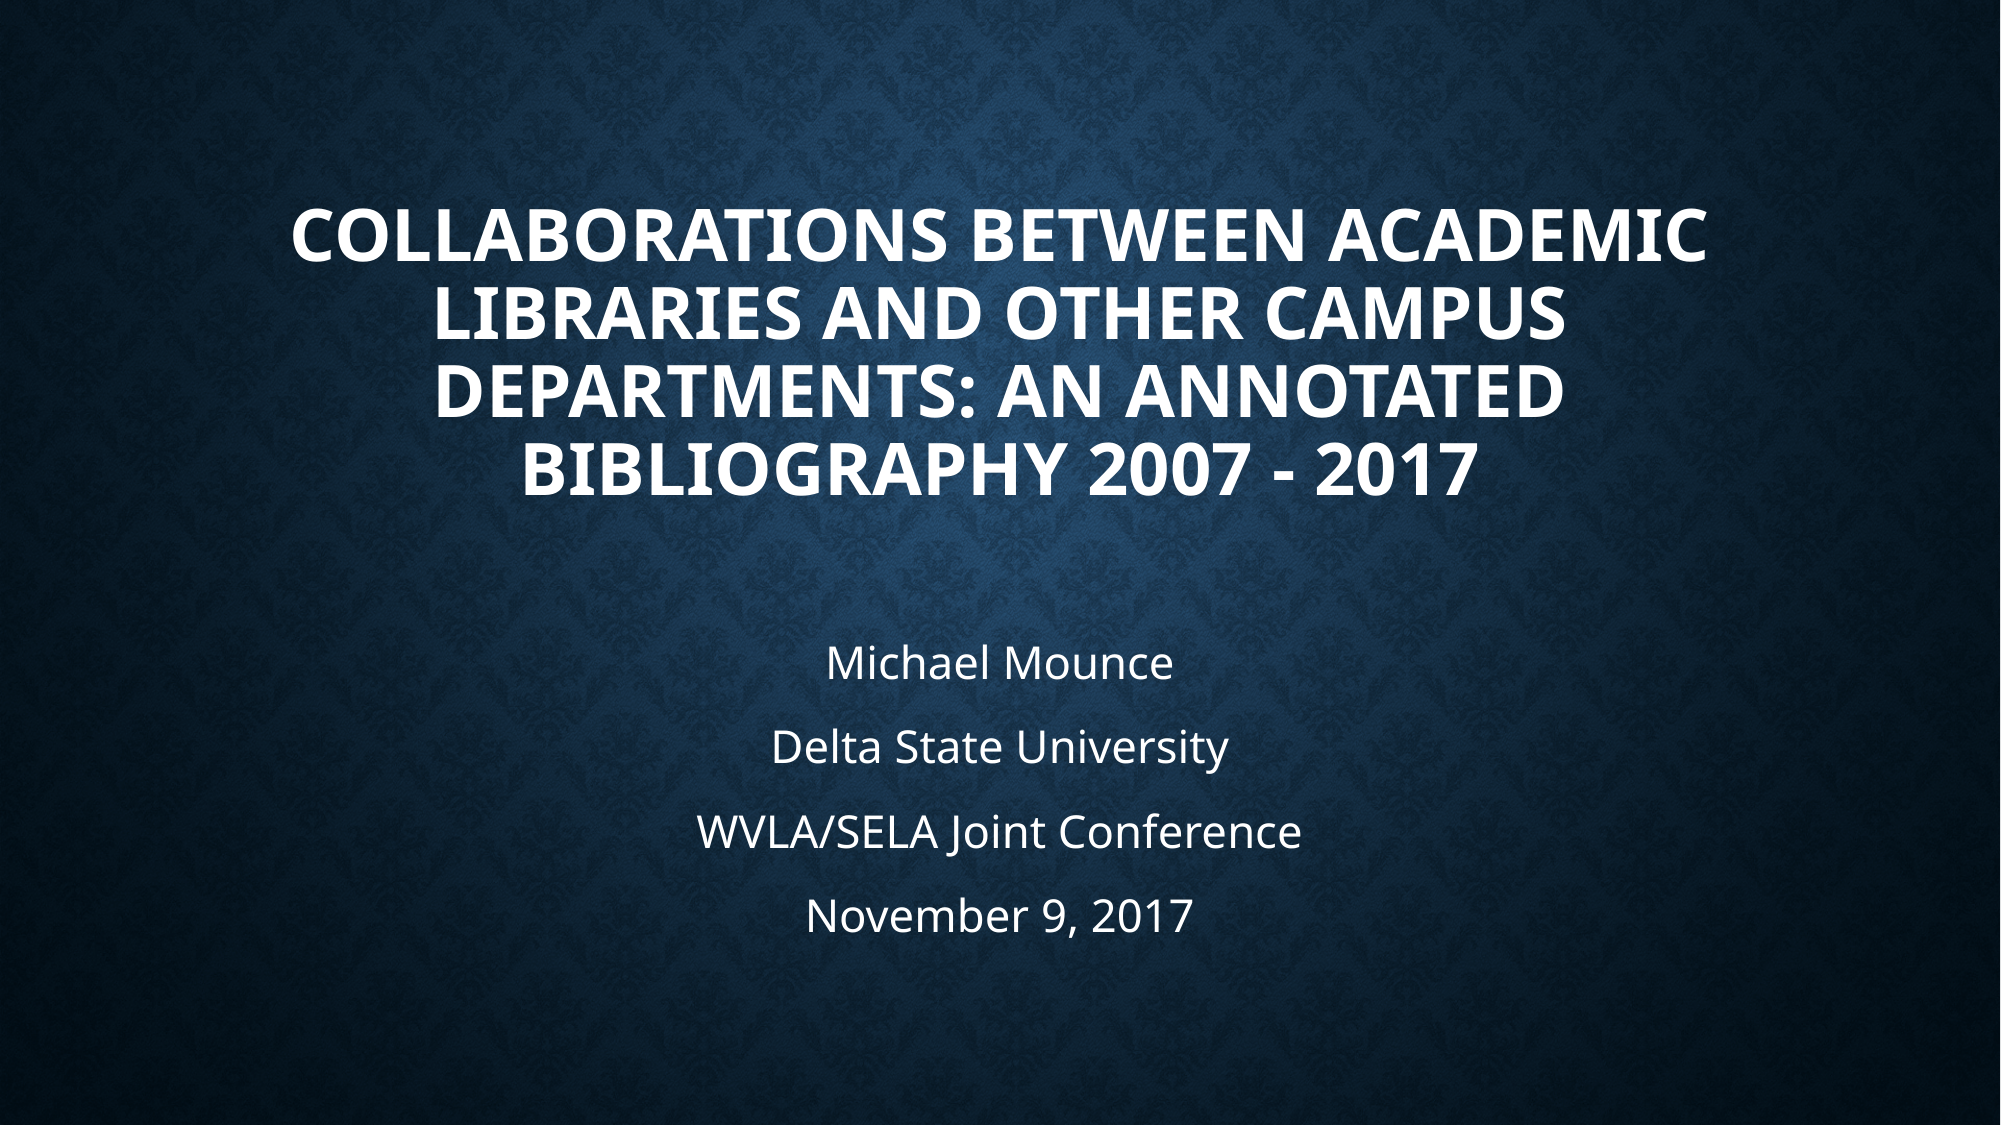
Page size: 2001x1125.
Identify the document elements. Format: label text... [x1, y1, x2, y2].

title Collaborations Between Academic Libraries and Other Campus Departments: An Annotated Bibliography 2007 - 2017 [249, 184, 1750, 519]
subtitle Michael Mounce Delta State University WVLA/SELA Joint Conference November 9, 2017 [249, 615, 1750, 950]
